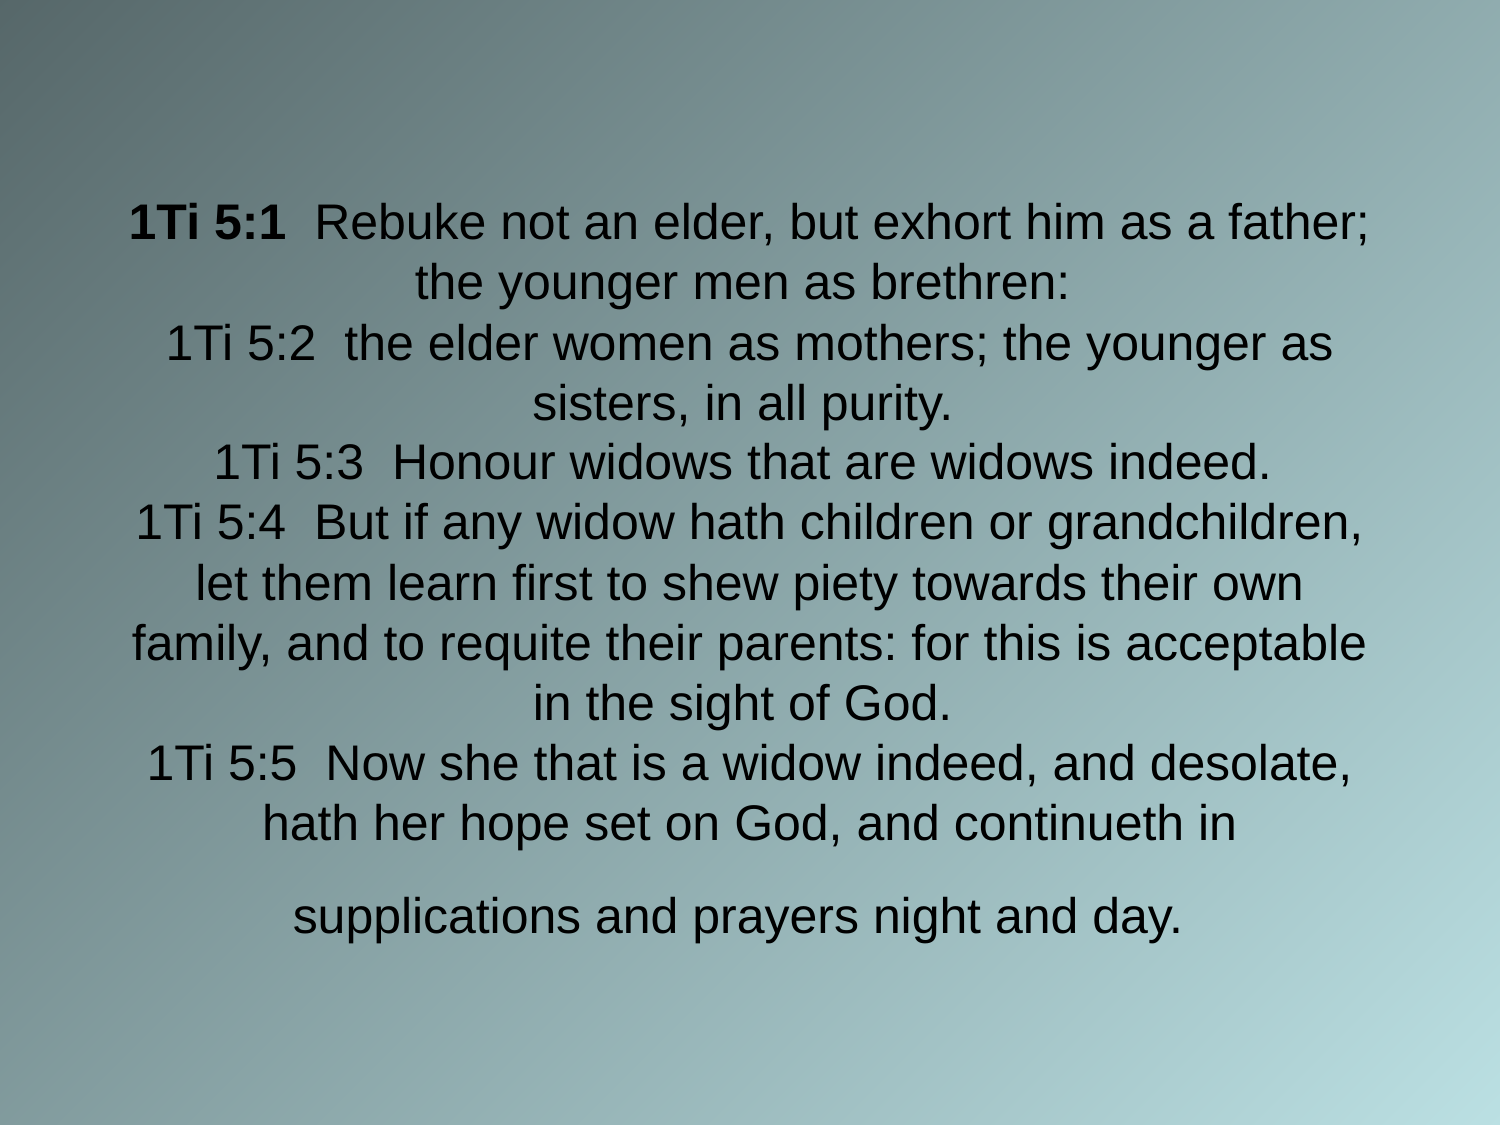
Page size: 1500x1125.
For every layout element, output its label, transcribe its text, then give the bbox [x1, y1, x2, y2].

title 1Ti 5:1 Rebuke not an elder, but exhort him as a father; the younger men as brethren: 1Ti 5:2 the elder women as mothers; the younger as sisters, in all purity. 1Ti 5:3 Honour widows that are widows indeed. 1Ti 5:4 But if any widow hath children or grandchildren, let them learn first to shew piety towards their own family, and to requite their parents: for this is acceptable in the sight of God. 1Ti 5:5 Now she that is a widow indeed, and desolate, hath her hope set on God, and continueth in supplications and prayers night and day. [112, 349, 1388, 591]
